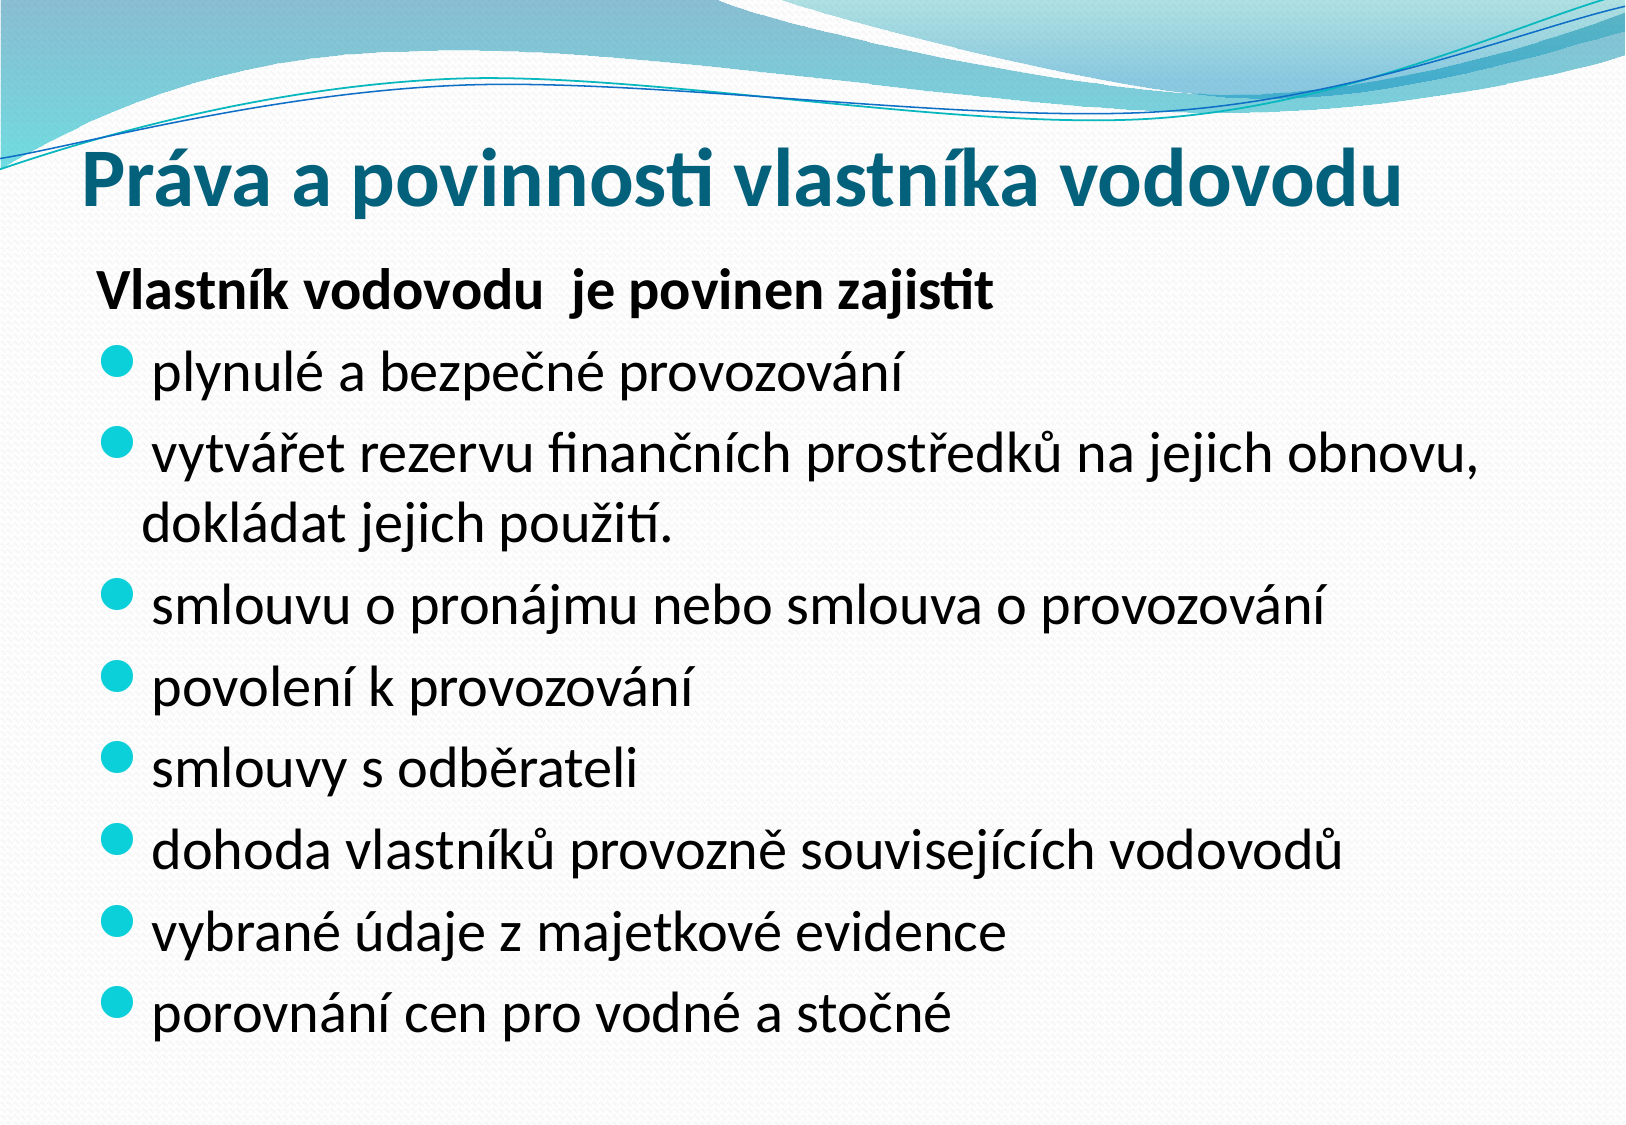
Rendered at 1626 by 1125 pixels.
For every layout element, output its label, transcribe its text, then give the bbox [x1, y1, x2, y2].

list Vlastník vodovodu je povinen zajistit plynulé a bezpečné provozování vytvářet rezervu finančních prostředků na jejich obnovu, dokládat jejich použití. smlouvu o pronájmu nebo smlouva o provozování povolení k provozování smlouvy s odběrateli dohoda vlastníků provozně souvisejících vodovodů vybrané údaje z majetkové evidence porovnání cen pro vodné a stočné [80, 243, 1544, 1038]
title Práva a povinnosti vlastníka vodovodu [80, 115, 1544, 243]
